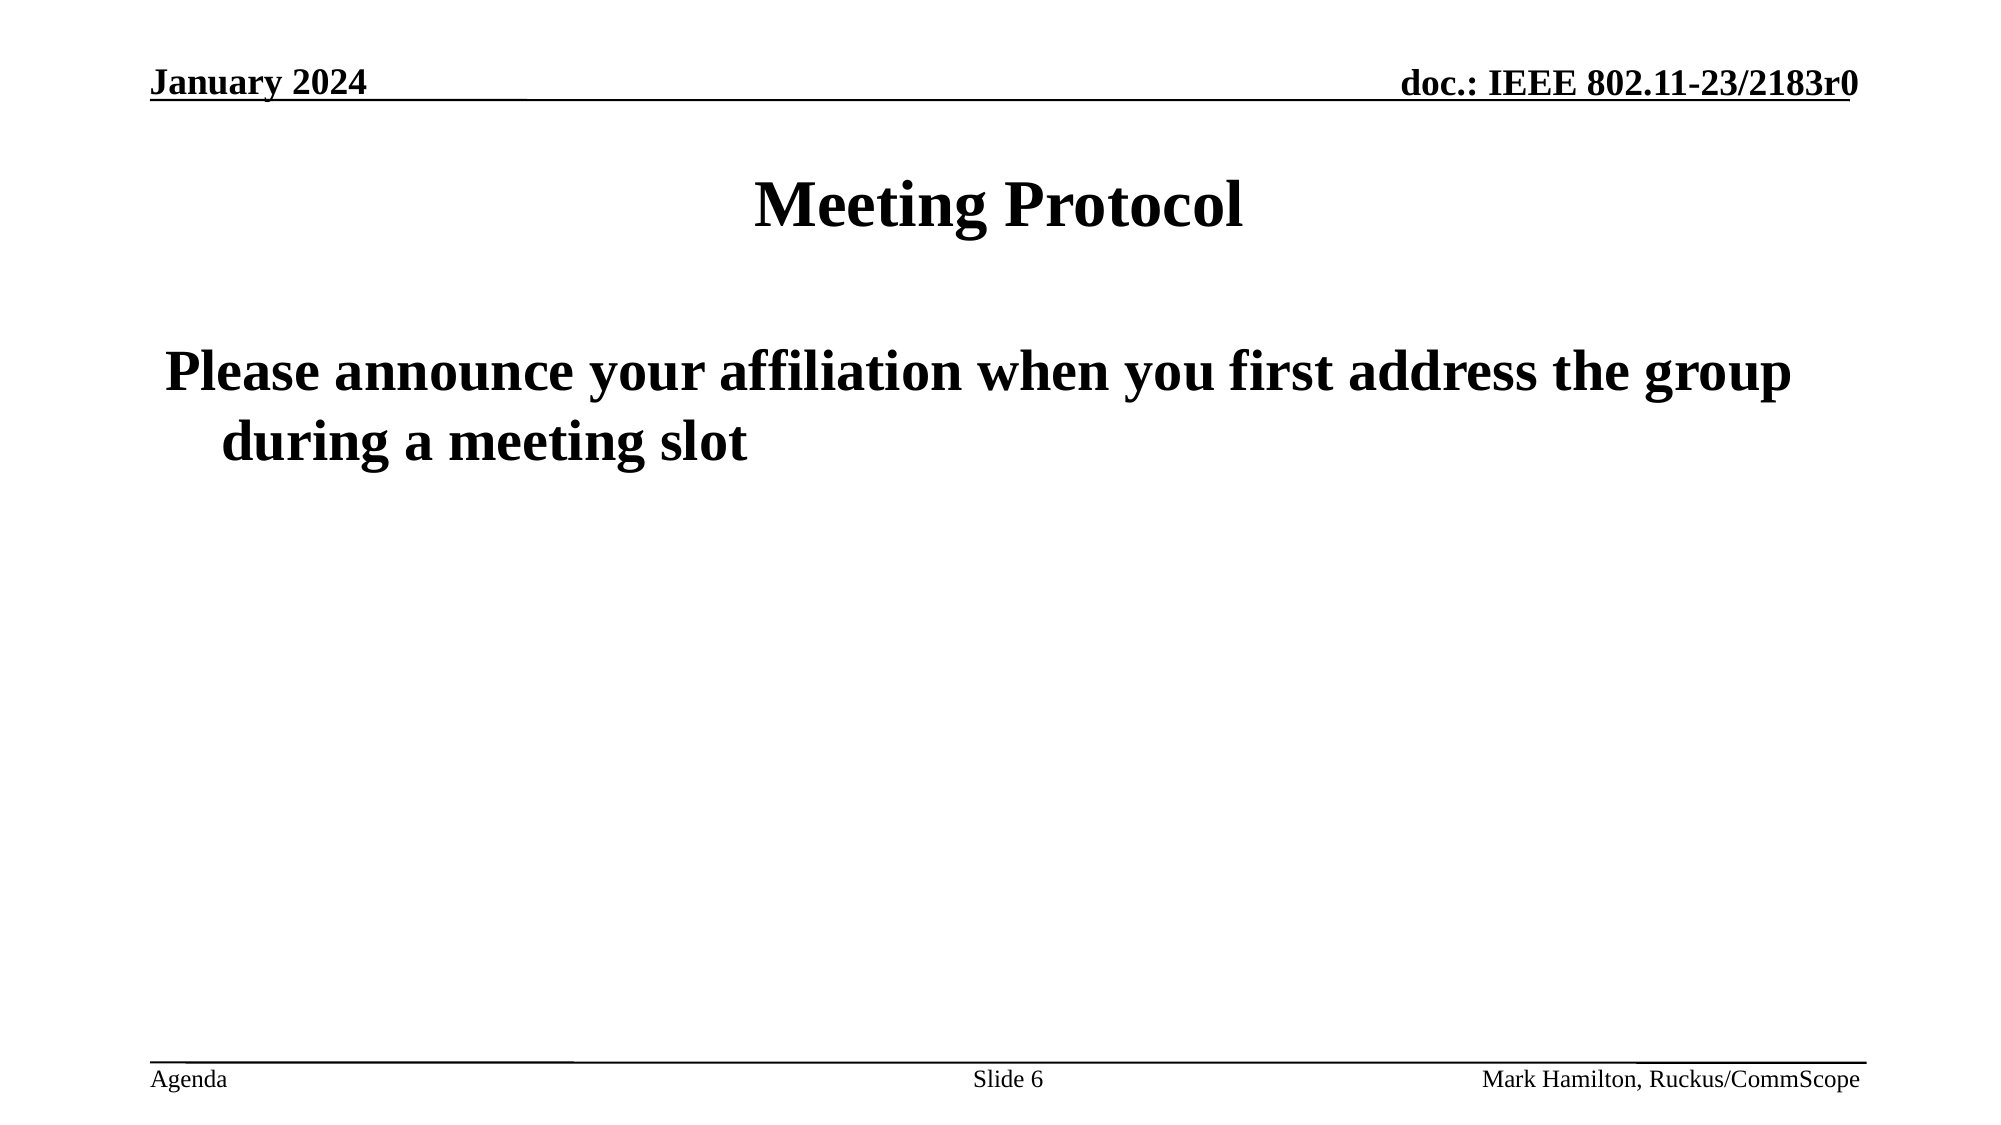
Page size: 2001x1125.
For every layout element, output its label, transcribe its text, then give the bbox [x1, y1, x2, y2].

slide_number Slide 6 [950, 1061, 1067, 1123]
list Please announce your affiliation when you first address the group during a meeting slot [149, 324, 1850, 1000]
title Meeting Protocol [149, 112, 1850, 288]
